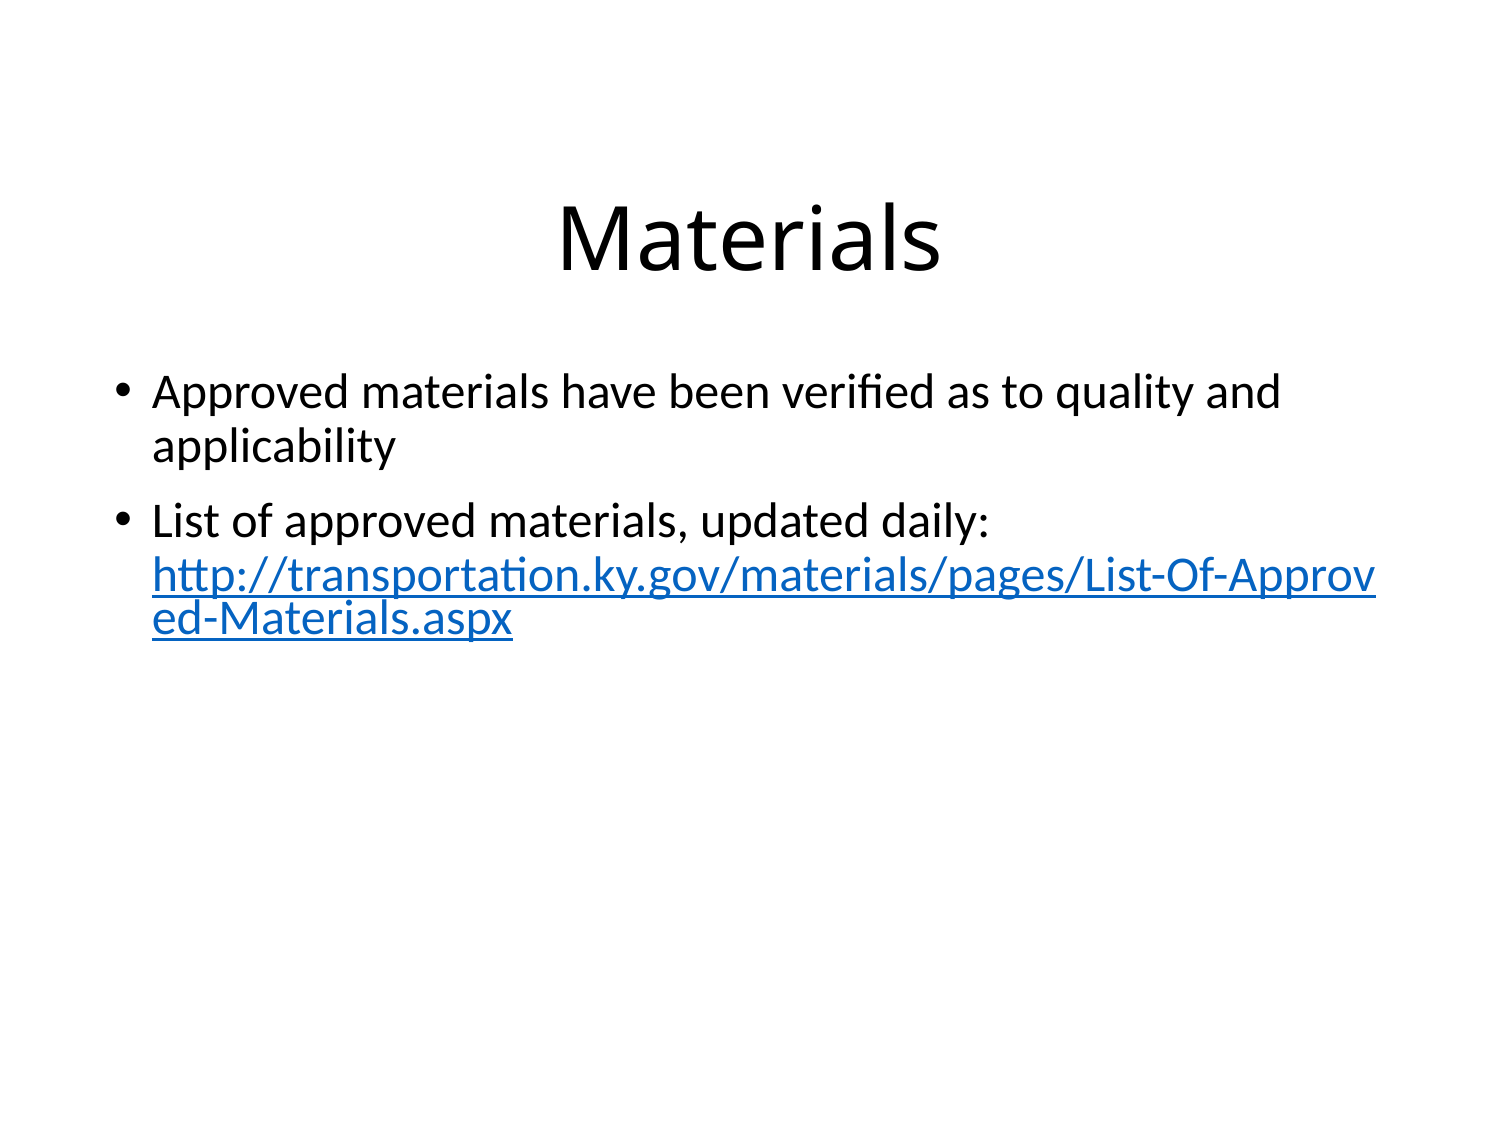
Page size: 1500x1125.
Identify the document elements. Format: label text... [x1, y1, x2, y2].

text_box Approved materials have been verified as to quality and applicability List of approved materials, updated daily: http://transportation.ky.gov/materials/pages/List-Of-Approved-Materials.aspx [103, 359, 1397, 896]
title Materials [103, 185, 1397, 298]
